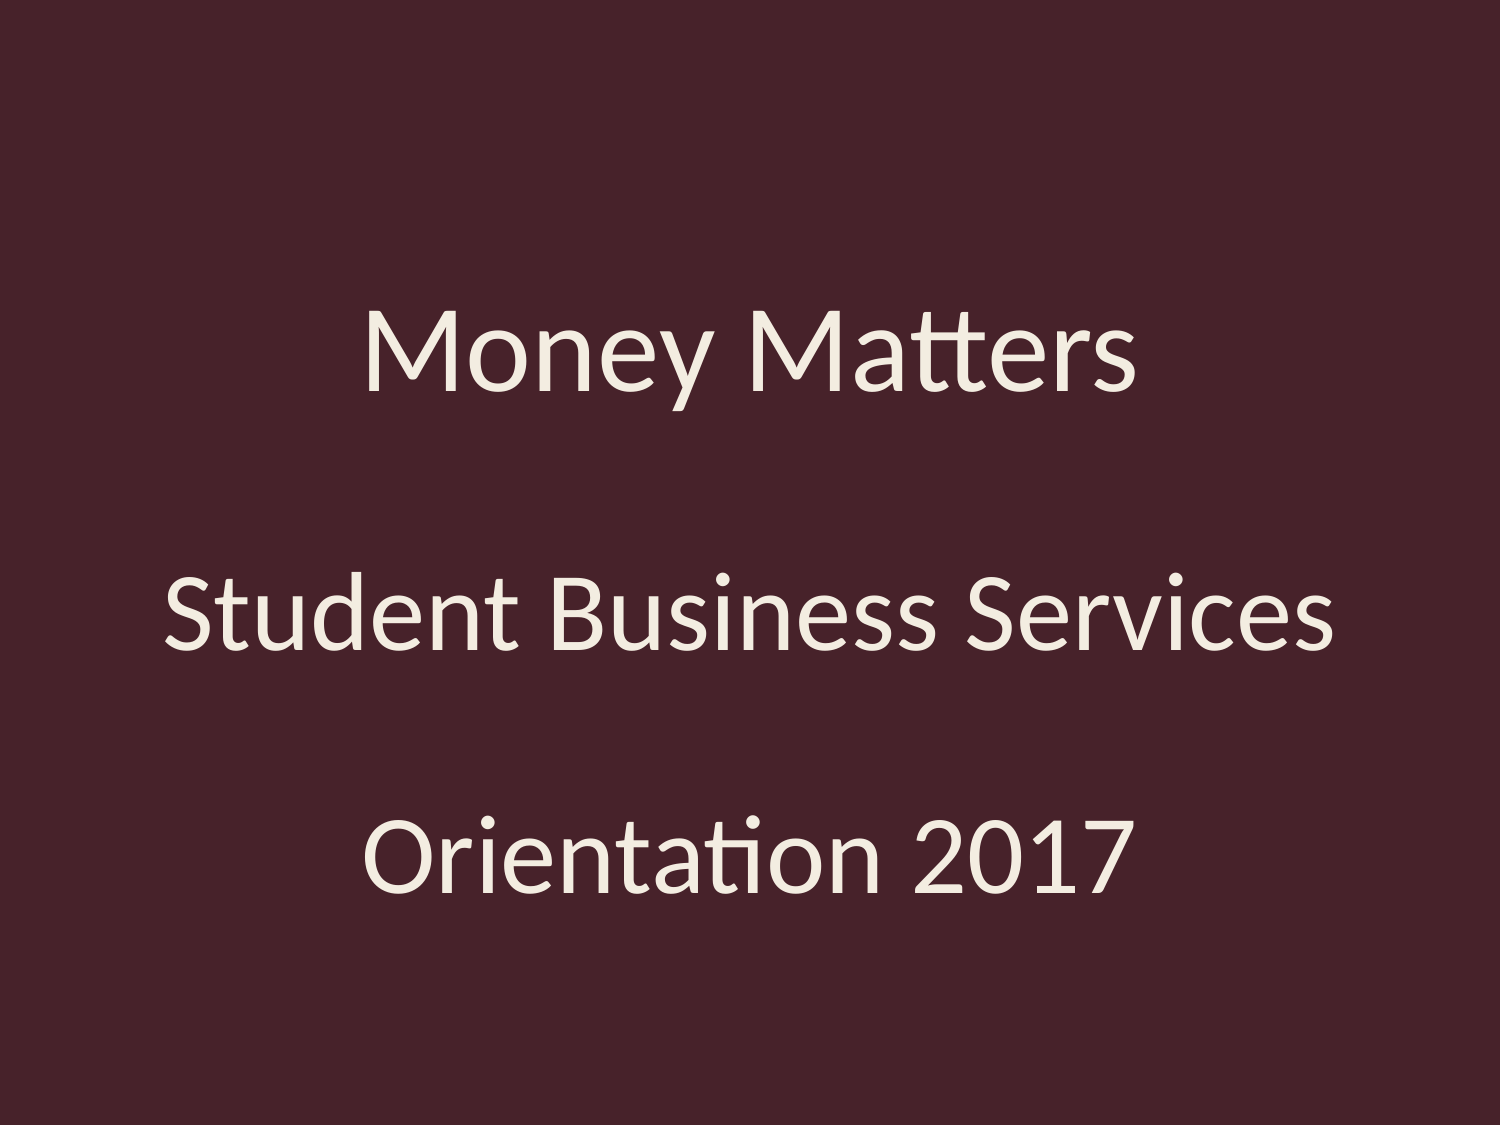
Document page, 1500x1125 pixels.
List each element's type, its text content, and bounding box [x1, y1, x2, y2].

title Money Matters Student Business Services Orientation 2017 [112, 184, 1388, 926]
